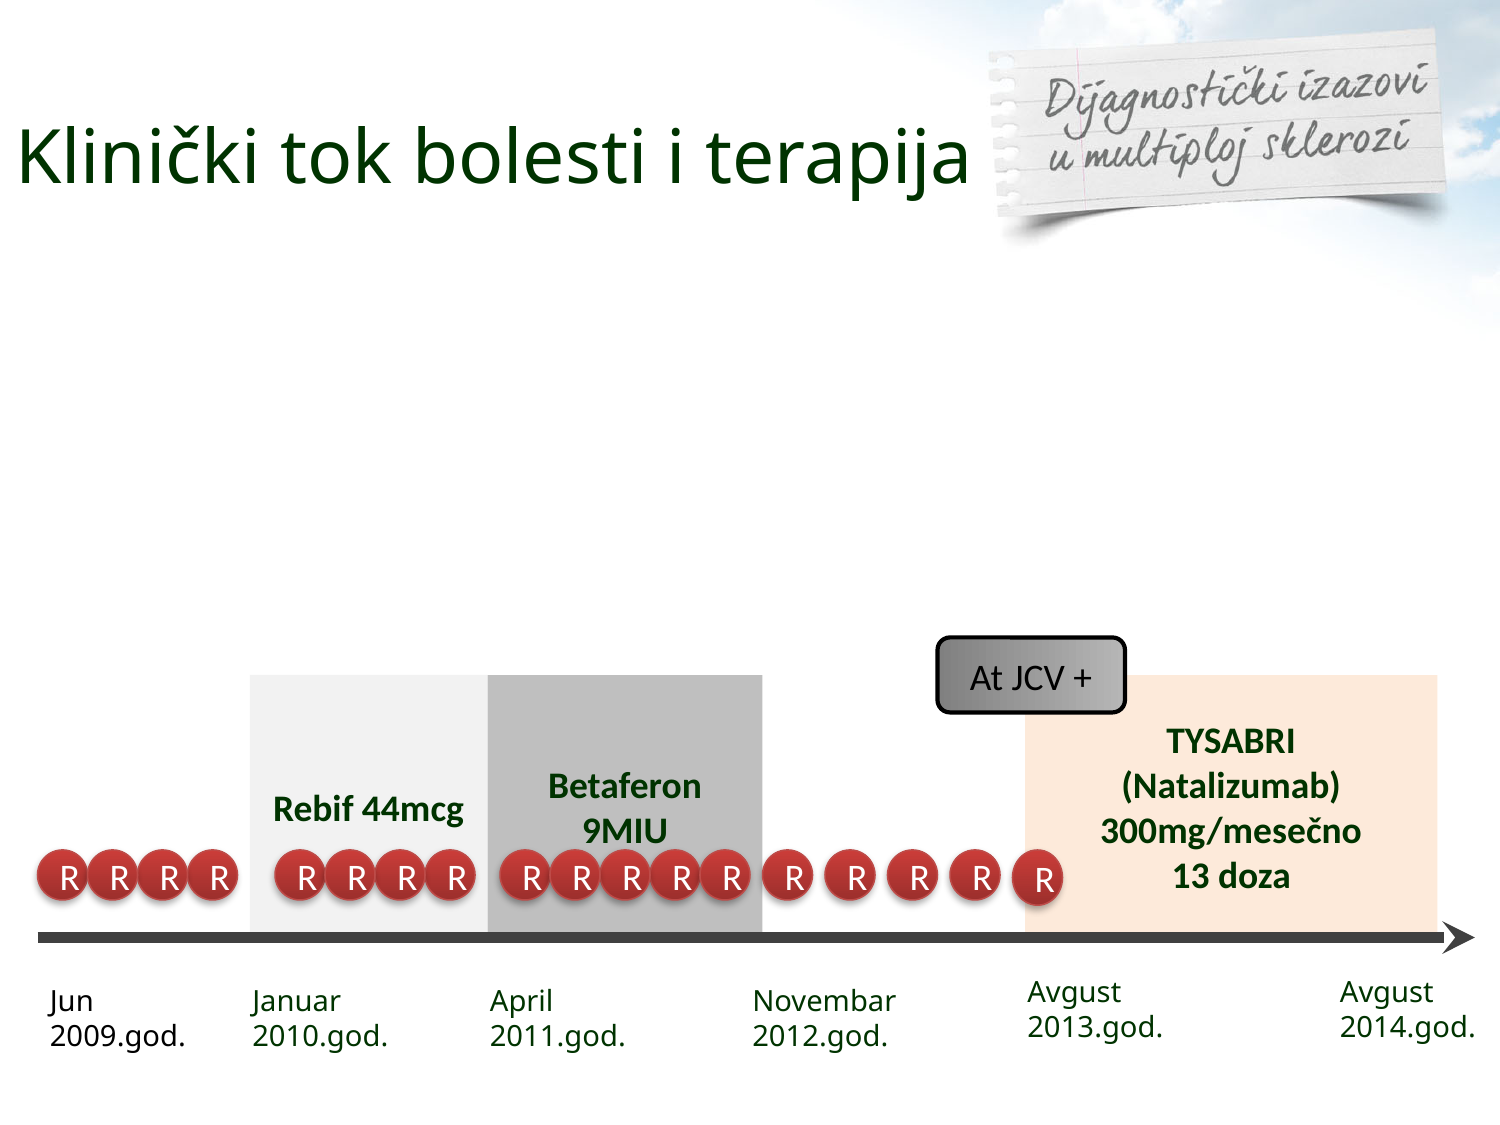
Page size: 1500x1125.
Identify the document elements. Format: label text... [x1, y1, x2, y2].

text_box R [601, 849, 651, 901]
text_box R [499, 849, 548, 901]
text_box Januar 2010.god. [237, 974, 413, 1060]
text_box R [138, 849, 189, 901]
text_box Jun 2009.god. [34, 974, 201, 1060]
text_box R [699, 849, 751, 901]
text_box Rebif 44mcg [248, 673, 485, 932]
text_box R [886, 849, 939, 901]
text_box April 2011.god. [474, 974, 650, 1060]
text_box Avgust 2013.god. [1012, 965, 1225, 1051]
text_box R [549, 849, 601, 901]
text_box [274, 849, 476, 901]
text_box Betaferon 9MIU [485, 673, 765, 932]
text_box R [1011, 849, 1064, 906]
text_box R [36, 849, 86, 901]
text_box R [824, 849, 876, 901]
text_box R [949, 849, 1001, 901]
text_box At JCV + [935, 635, 1128, 715]
picture [0, 0, 1500, 1125]
text_box Novembar 2012.god. [737, 974, 913, 1060]
text_box R [86, 849, 139, 901]
text_box R [651, 849, 698, 901]
text_box Avgust 2014.god. [1325, 965, 1500, 1051]
text_box TYSABRI (Natalizumab) 300mg/mesečno 13 doza [1023, 673, 1440, 932]
title Klinički tok bolesti i terapija [0, 44, 1051, 263]
text_box R [761, 849, 814, 901]
text_box R [188, 849, 239, 901]
